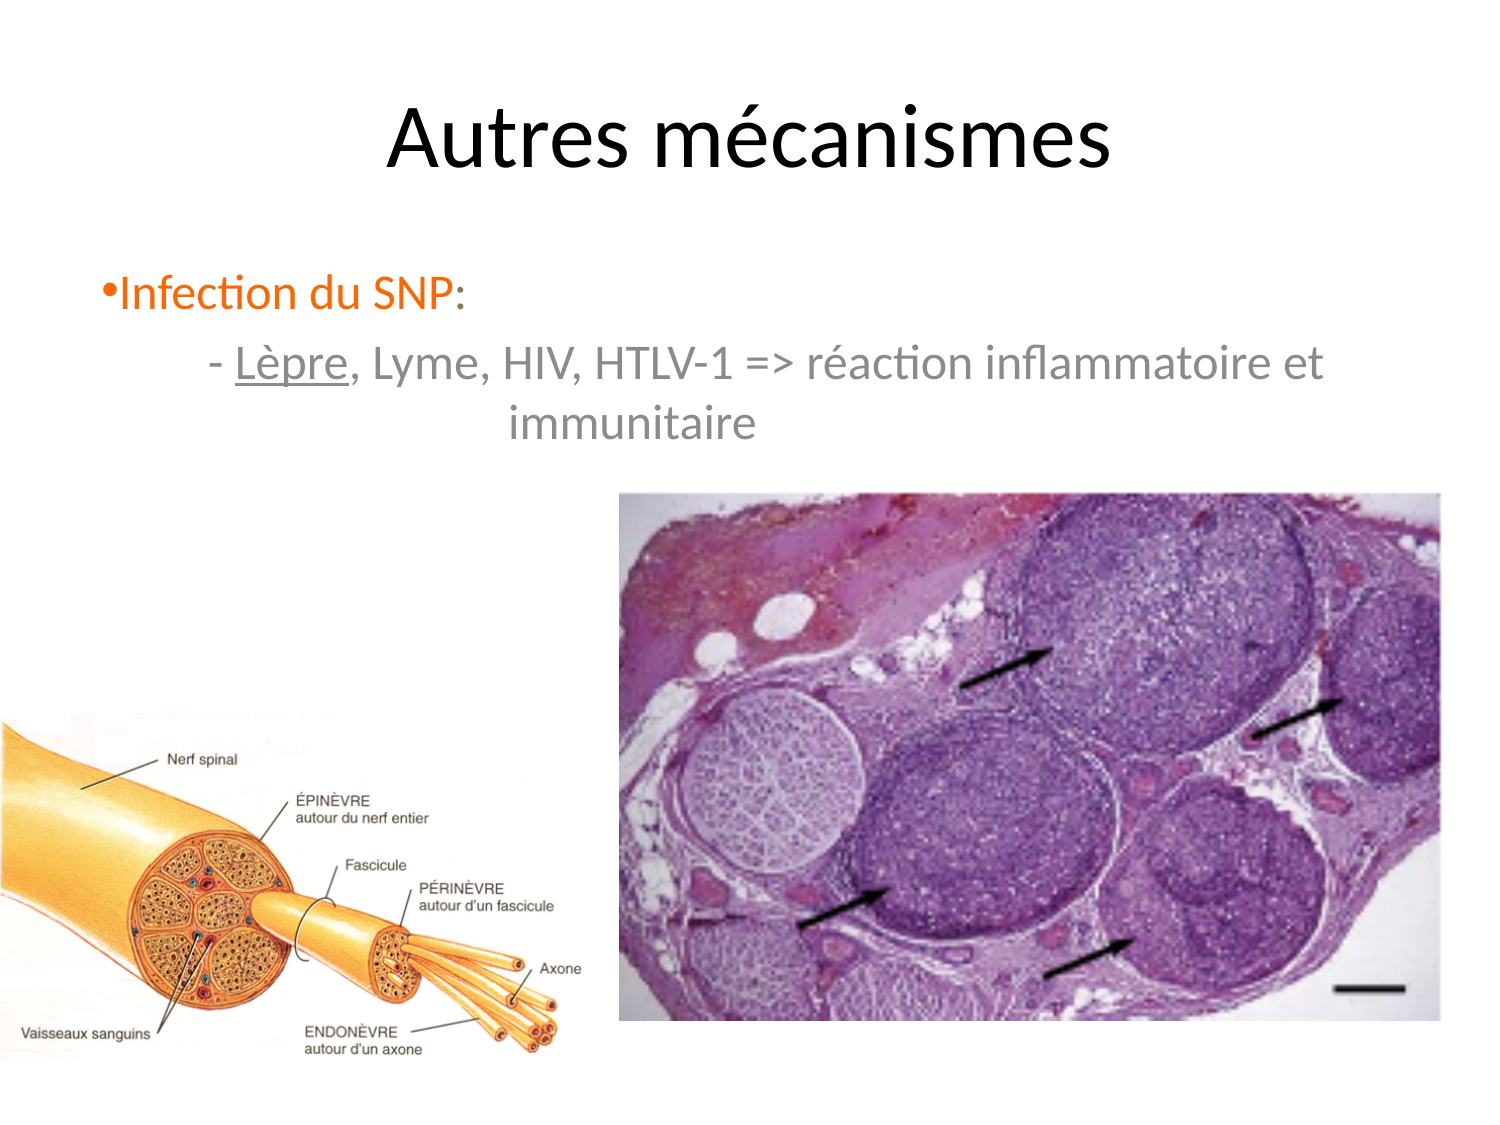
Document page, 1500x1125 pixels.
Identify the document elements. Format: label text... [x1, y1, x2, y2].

subtitle Infection du SNP: - Lèpre, Lyme, HIV, HTLV-1 => réaction inflammatoire et immunitaire [43, 252, 1463, 611]
picture [0, 713, 592, 1061]
picture [619, 491, 1446, 1022]
title Autres mécanismes [0, 10, 1500, 252]
